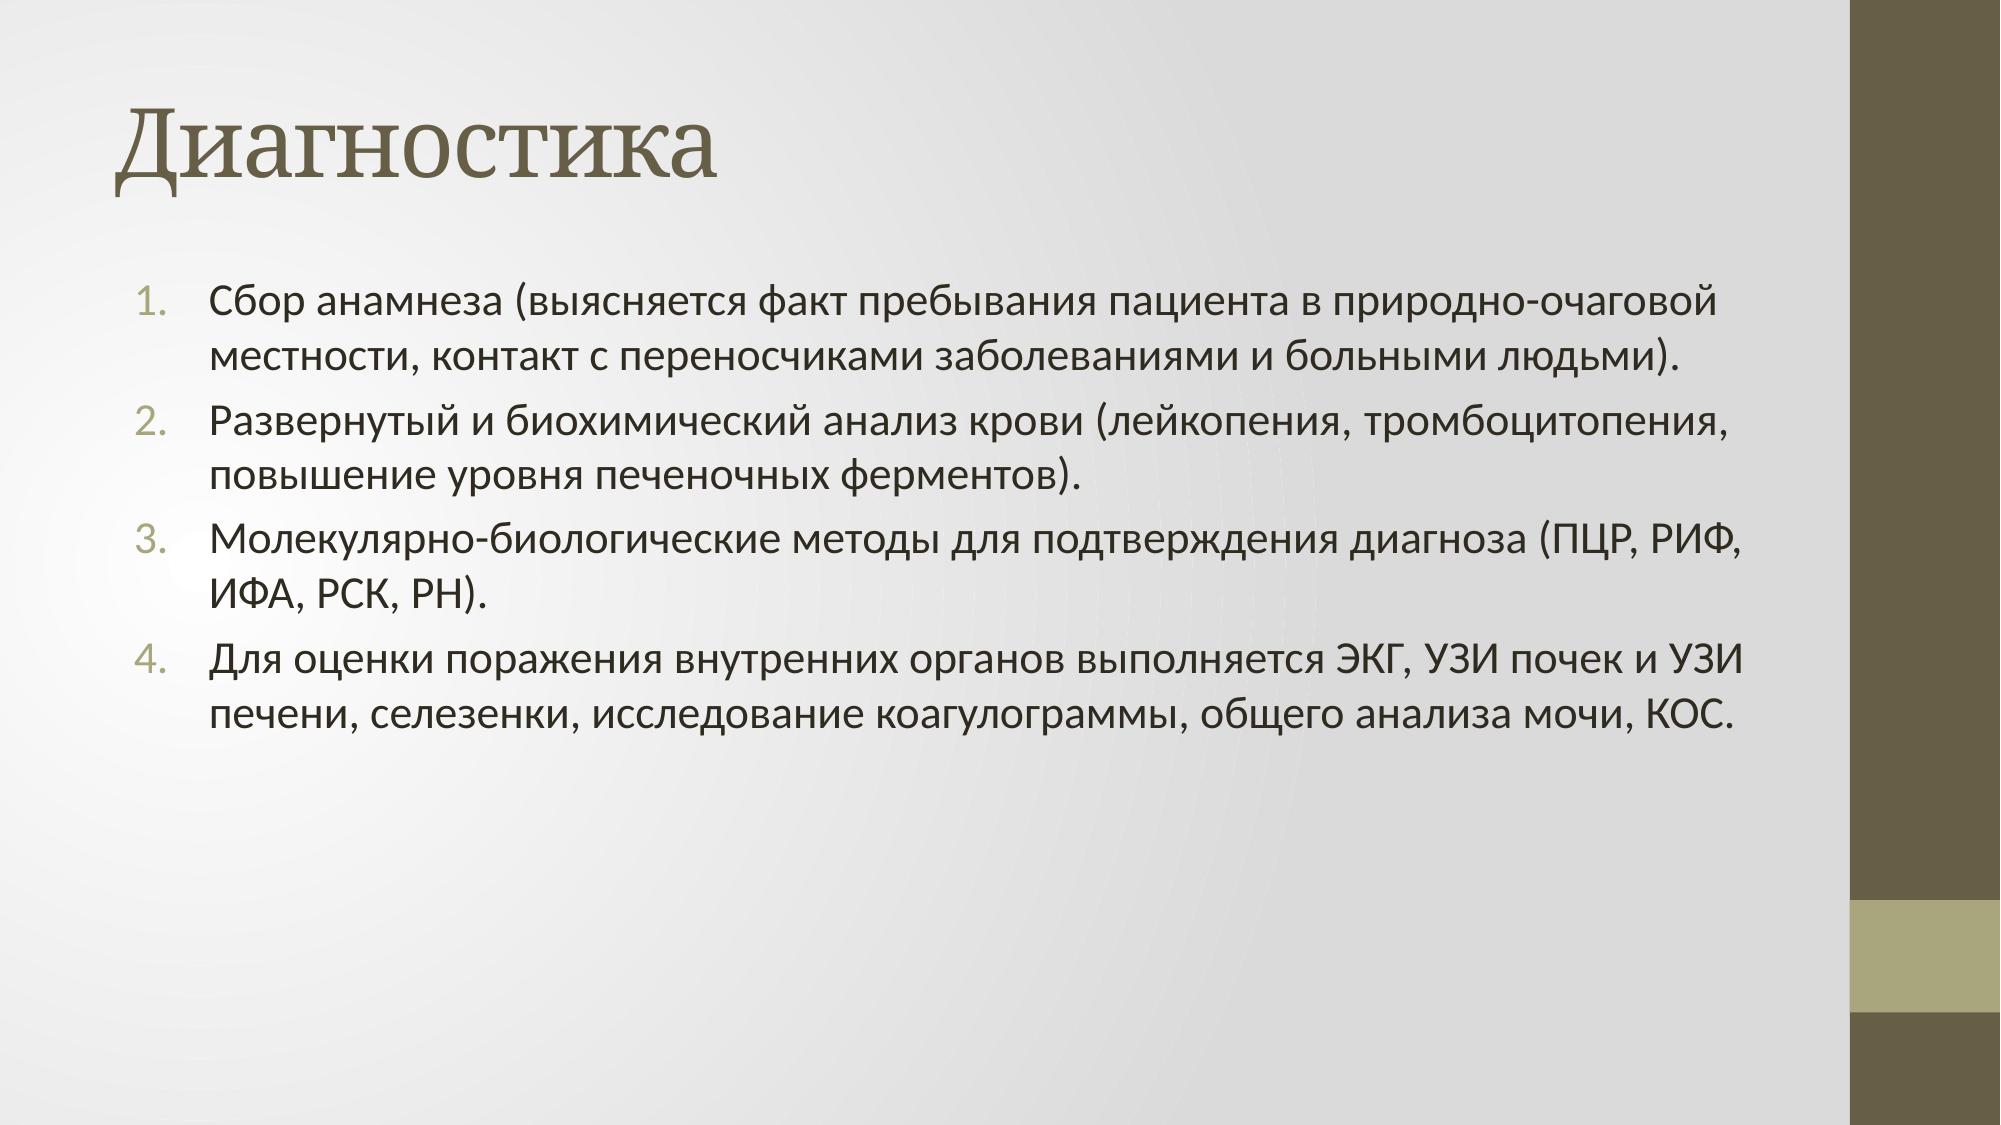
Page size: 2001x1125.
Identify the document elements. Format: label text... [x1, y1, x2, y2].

list Сбор анамнеза (выясняется факт пребывания пациента в природно-очаговой местности, контакт с переносчиками заболеваниями и больными людьми). Развернутый и биохимический анализ крови (лейкопения, тромбоцитопения, повышение уровня печеночных ферментов). Молекулярно-биологические методы для подтверждения диагноза (ПЦР, РИФ, ИФА, РСК, РН). Для оценки поражения внутренних органов выполняется ЭКГ, УЗИ почек и УЗИ печени, селезенки, исследование коагулограммы, общего анализа мочи, КОС. [99, 262, 1767, 1050]
title Диагностика [99, 45, 1767, 233]
